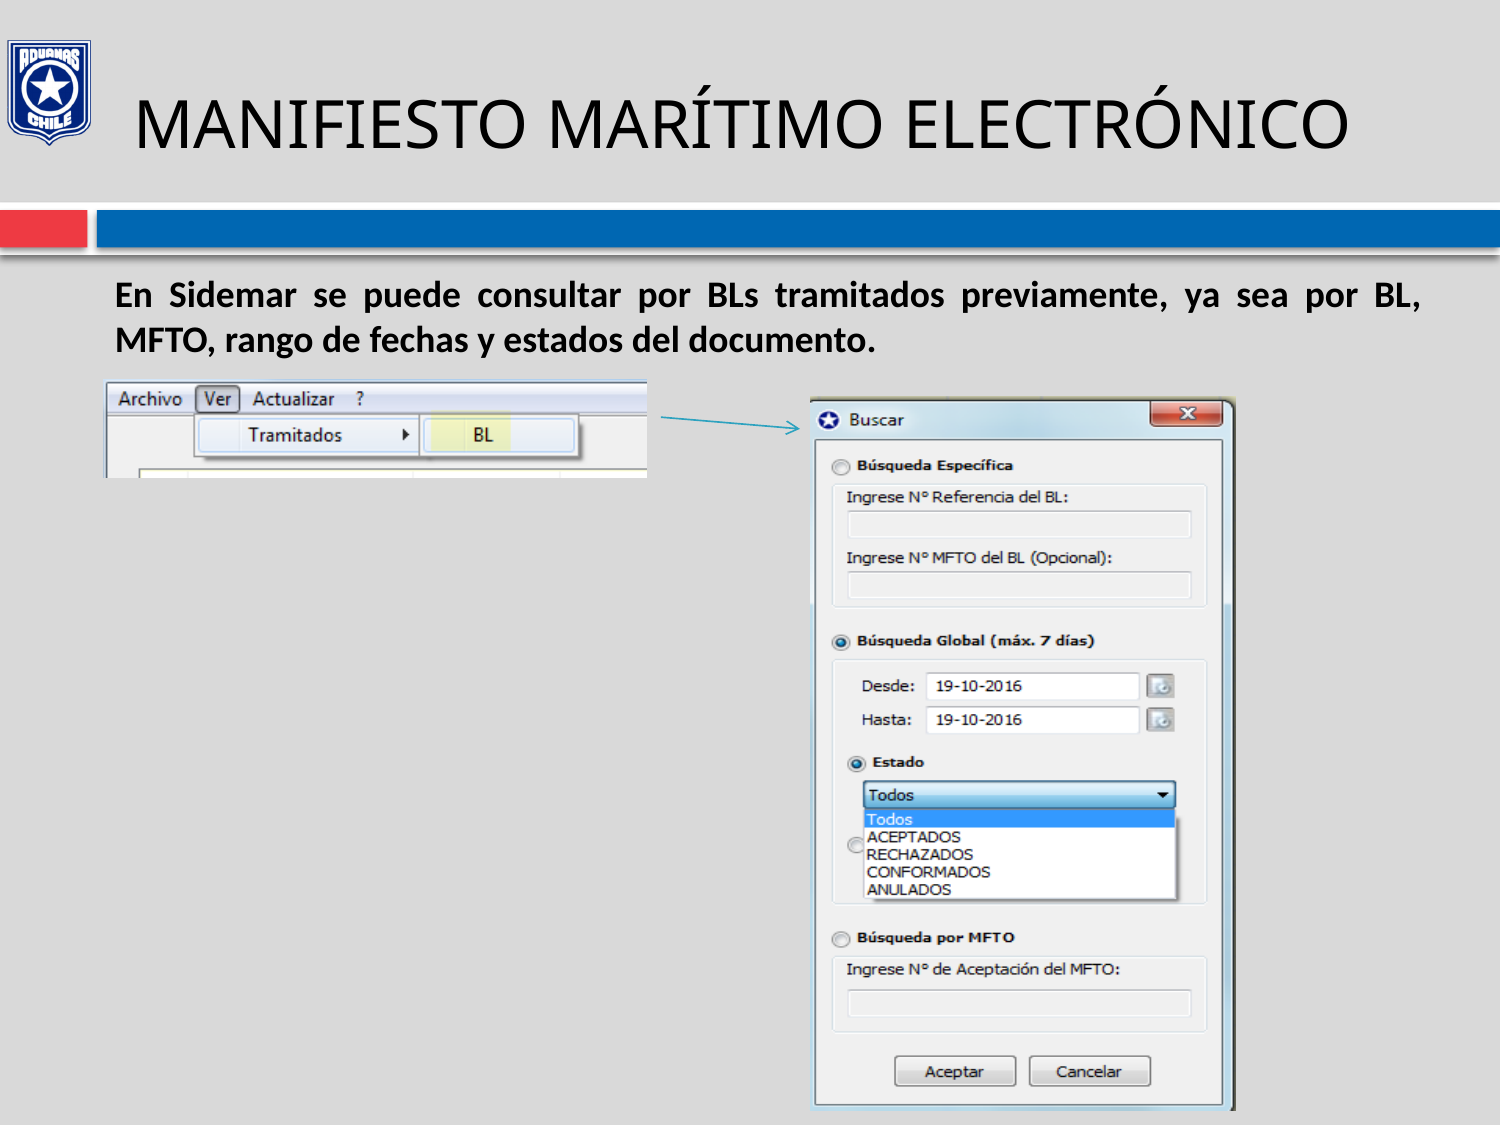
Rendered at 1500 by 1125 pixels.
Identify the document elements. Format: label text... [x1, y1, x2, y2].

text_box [660, 416, 801, 430]
picture [102, 379, 648, 479]
picture [810, 396, 1237, 1112]
text_box MANIFIESTO MARÍTIMO ELECTRÓNICO [118, 41, 1457, 204]
picture [7, 40, 91, 146]
list En Sidemar se puede consultar por BLs tramitados previamente, ya sea por BL, MFTO, rango de fechas y estados del documento. [99, 262, 1438, 372]
